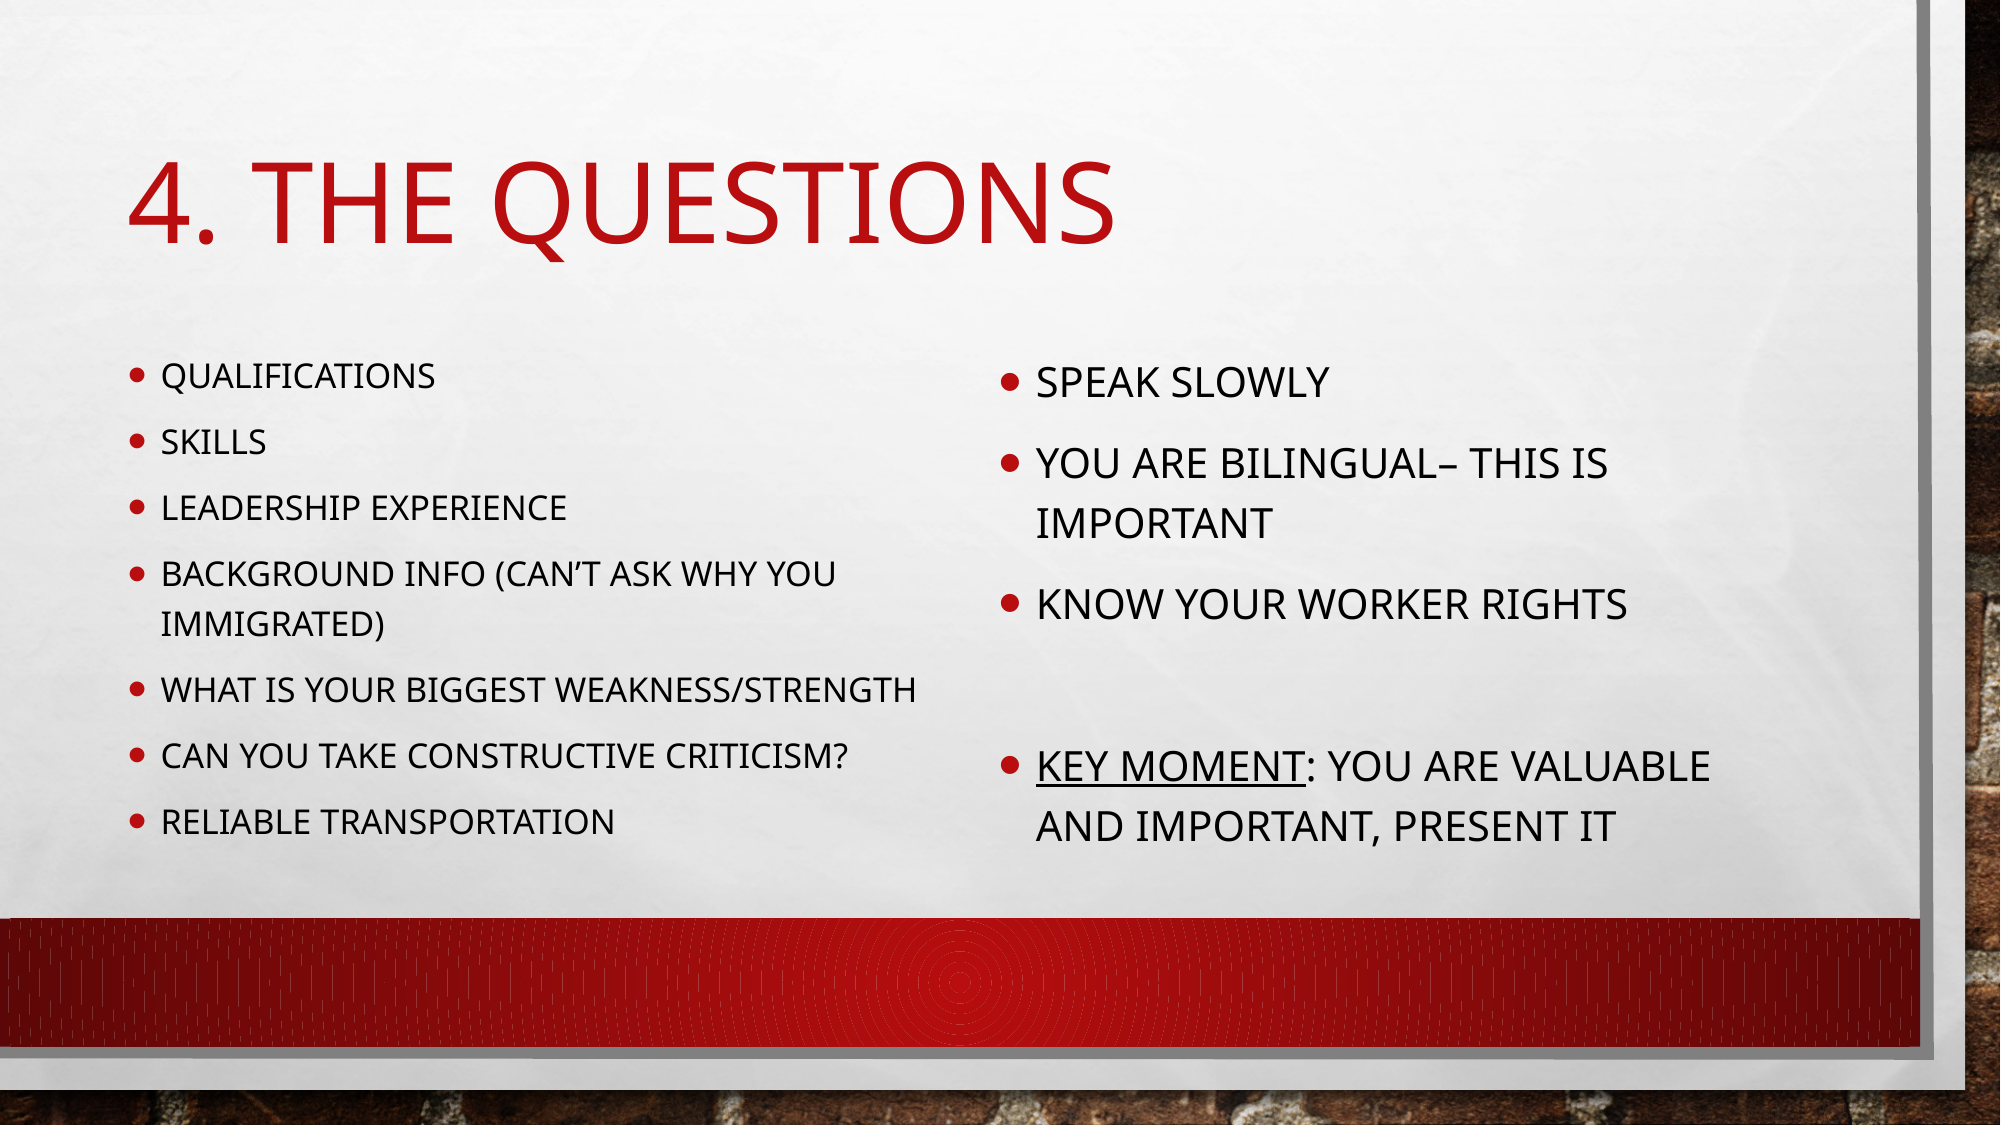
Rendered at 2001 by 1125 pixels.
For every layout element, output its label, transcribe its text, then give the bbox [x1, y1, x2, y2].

title 4. The questions [112, 112, 1818, 303]
picture [0, 0, 2000, 1125]
list Qualifications Skills Leadership experience Background info (can’t ask why you immigrated) What is your biggest weakness/Strength Can you take constructive Criticism? Reliable transportation [112, 338, 948, 882]
list Speak Slowly You are bilingual– this is important Know your worker rights Key Moment: you are valuable and important, present it [983, 338, 1818, 882]
